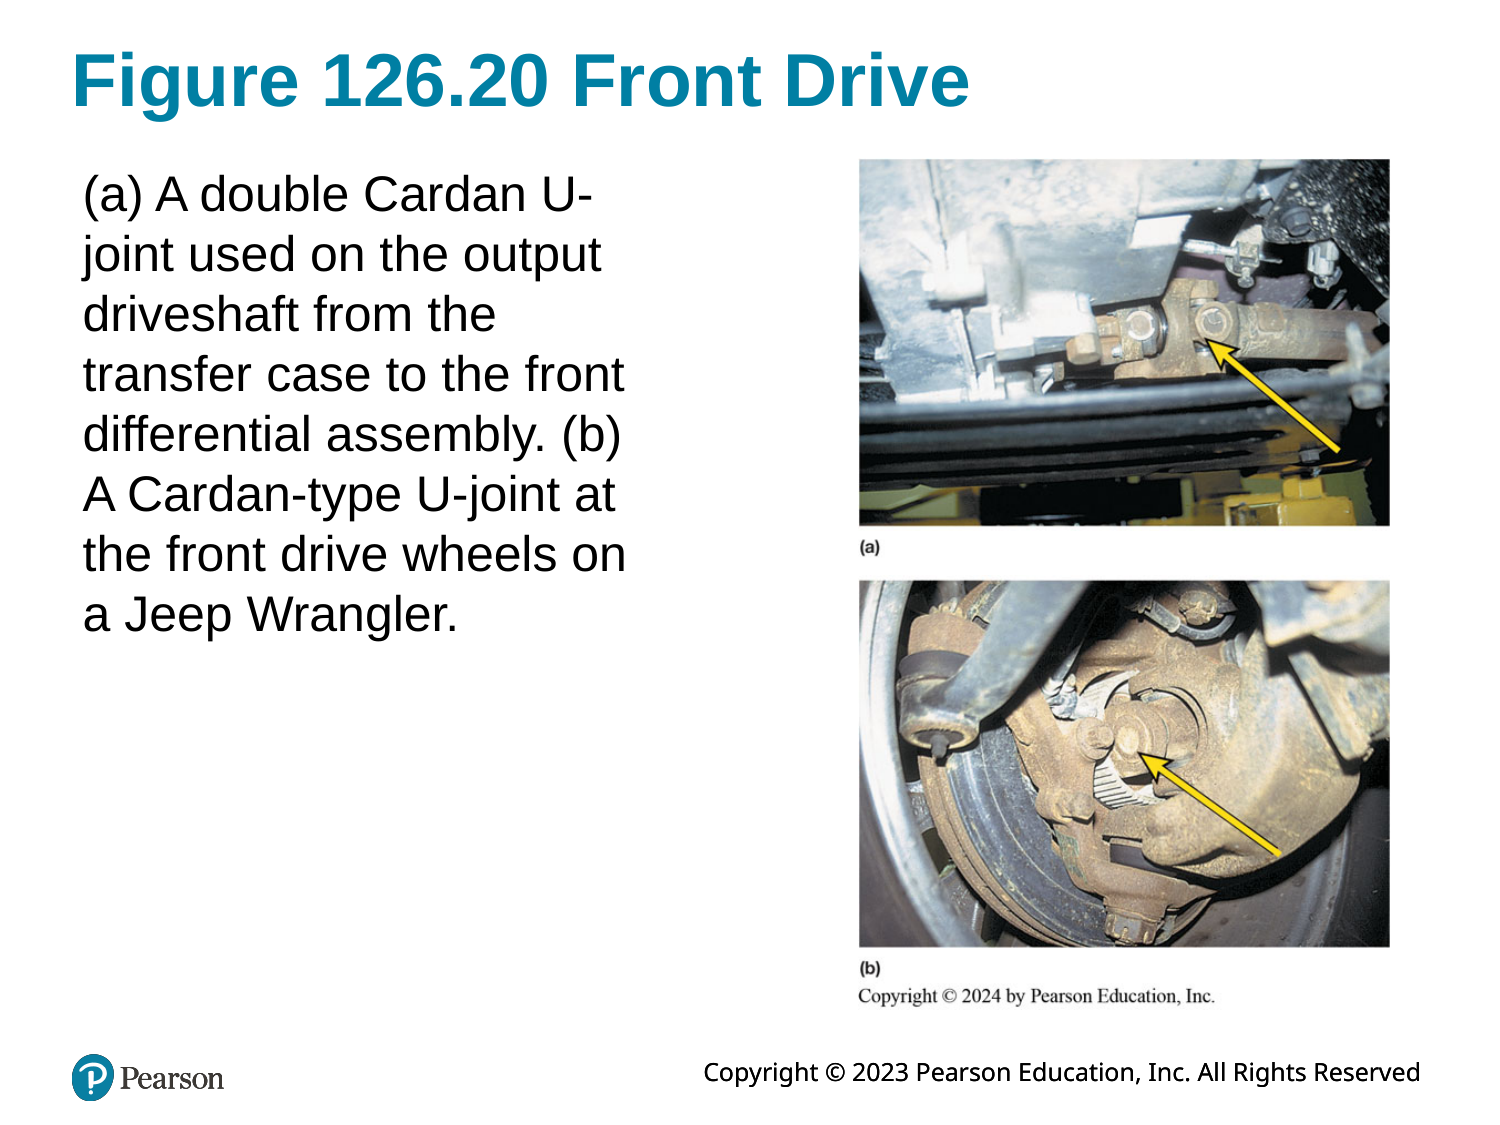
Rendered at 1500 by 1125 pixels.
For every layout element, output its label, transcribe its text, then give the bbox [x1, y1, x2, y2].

list (a) A double Cardan U-joint used on the output driveshaft from the transfer case to the front differential assembly. (b) A Cardan-type U-joint at the front drive wheels on a Jeep Wrangler. [66, 154, 663, 771]
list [857, 158, 1392, 1010]
picture [80, 1063, 106, 1088]
picture [72, 1054, 87, 1070]
title Figure 126.20 Front Drive [71, 24, 1422, 131]
picture [98, 1054, 224, 1101]
picture [72, 1088, 83, 1101]
